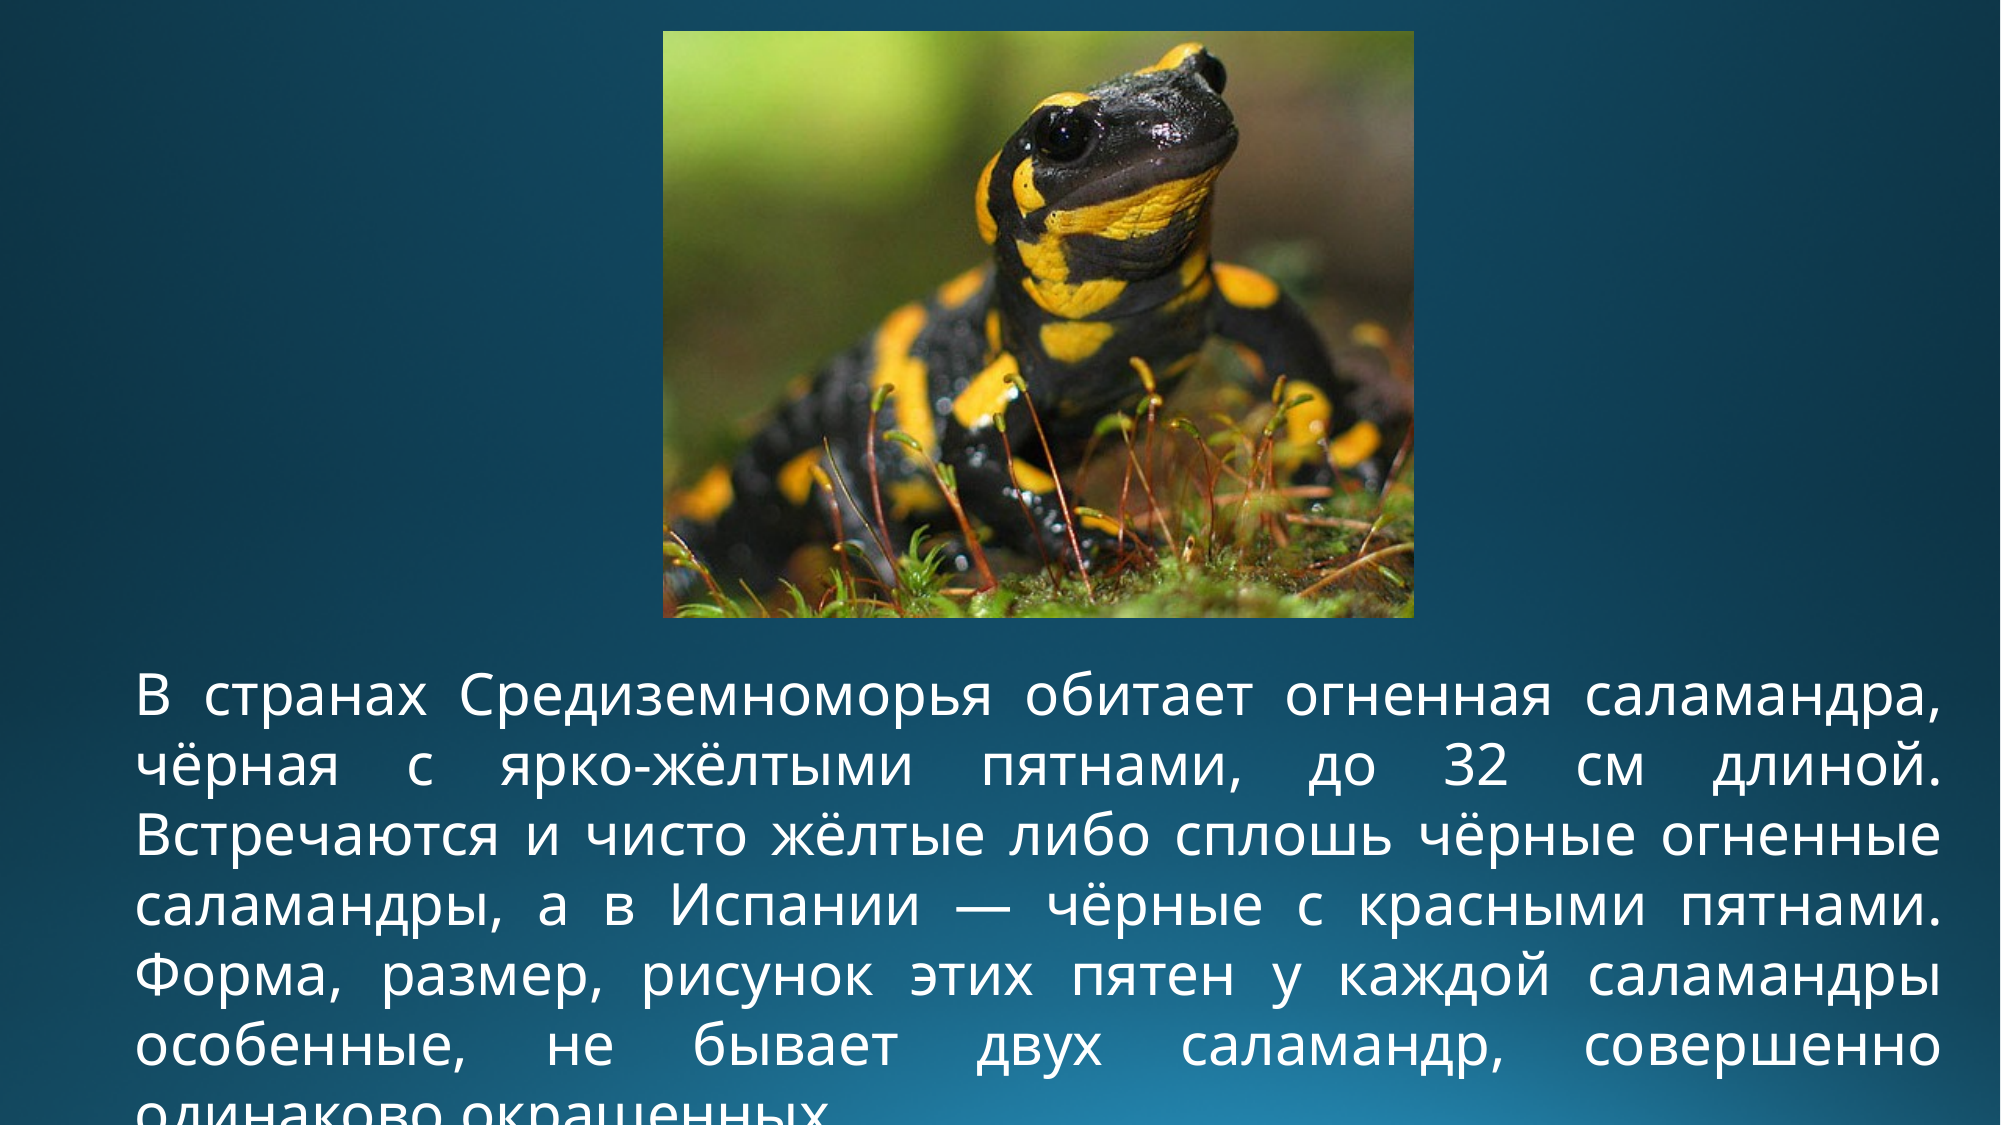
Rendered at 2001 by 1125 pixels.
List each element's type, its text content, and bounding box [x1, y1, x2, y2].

picture [0, 0, 2001, 1125]
text_box В странах Средиземноморья обитает огненная саламандра, чёрная с ярко-жёлтыми пятнами, до 32 см длиной. Встречаются и чисто жёлтые либо сплошь чёрные огненные саламандры, а в Испании — чёрные с красными пятнами. Форма, размер, рисунок этих пятен у каждой саламандры особенные, не бывает двух саламандр, совершенно одинаково окрашенных. [120, 650, 1958, 1125]
